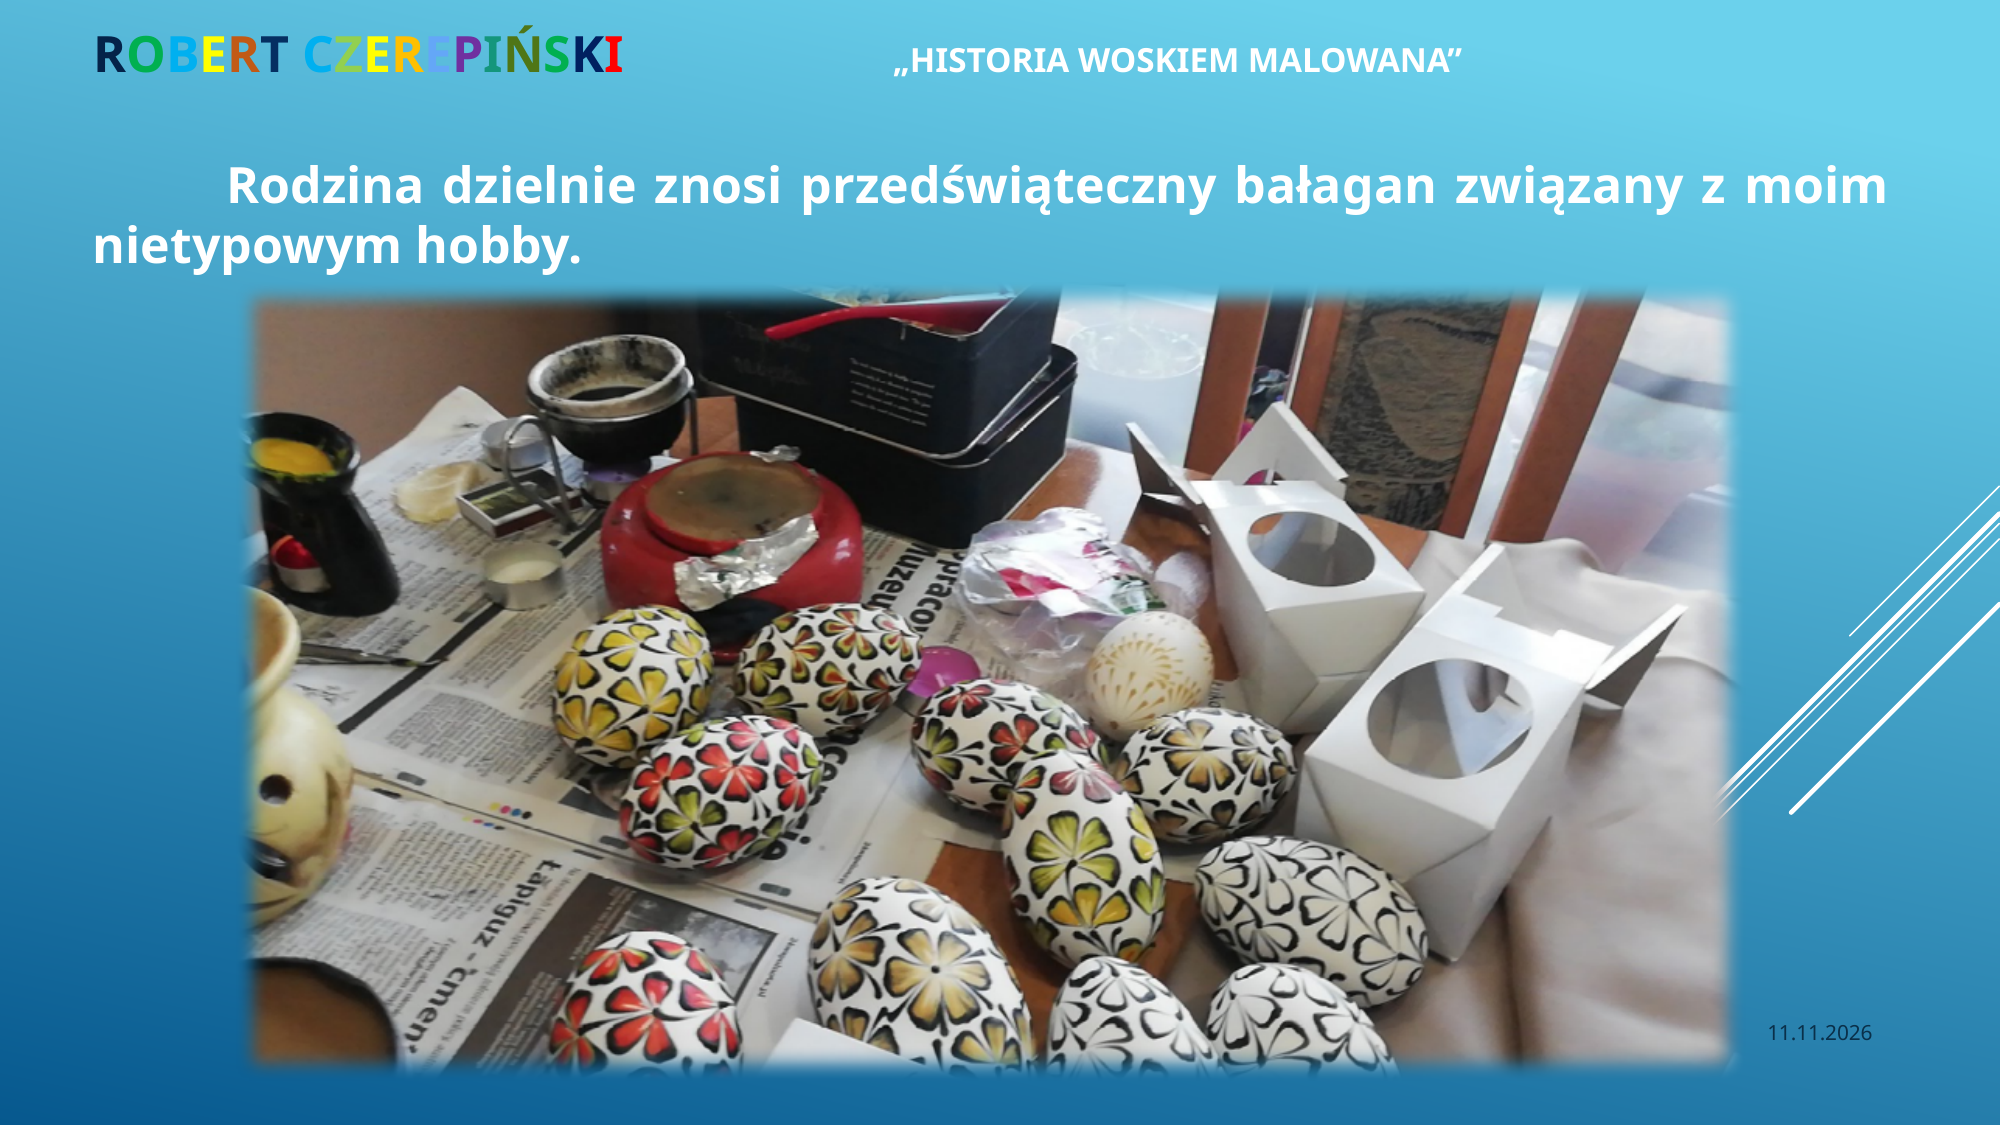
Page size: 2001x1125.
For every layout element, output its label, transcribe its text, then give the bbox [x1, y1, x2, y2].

title Robert Czerepiński „HISTORIA WOSKIEM MALOWANA” [78, 22, 1922, 83]
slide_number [1746, 1012, 1888, 1073]
picture [236, 281, 1746, 1081]
text_box Rodzina dzielnie znosi przedświąteczny bałagan związany z moim nietypowym hobby. [78, 145, 1904, 281]
